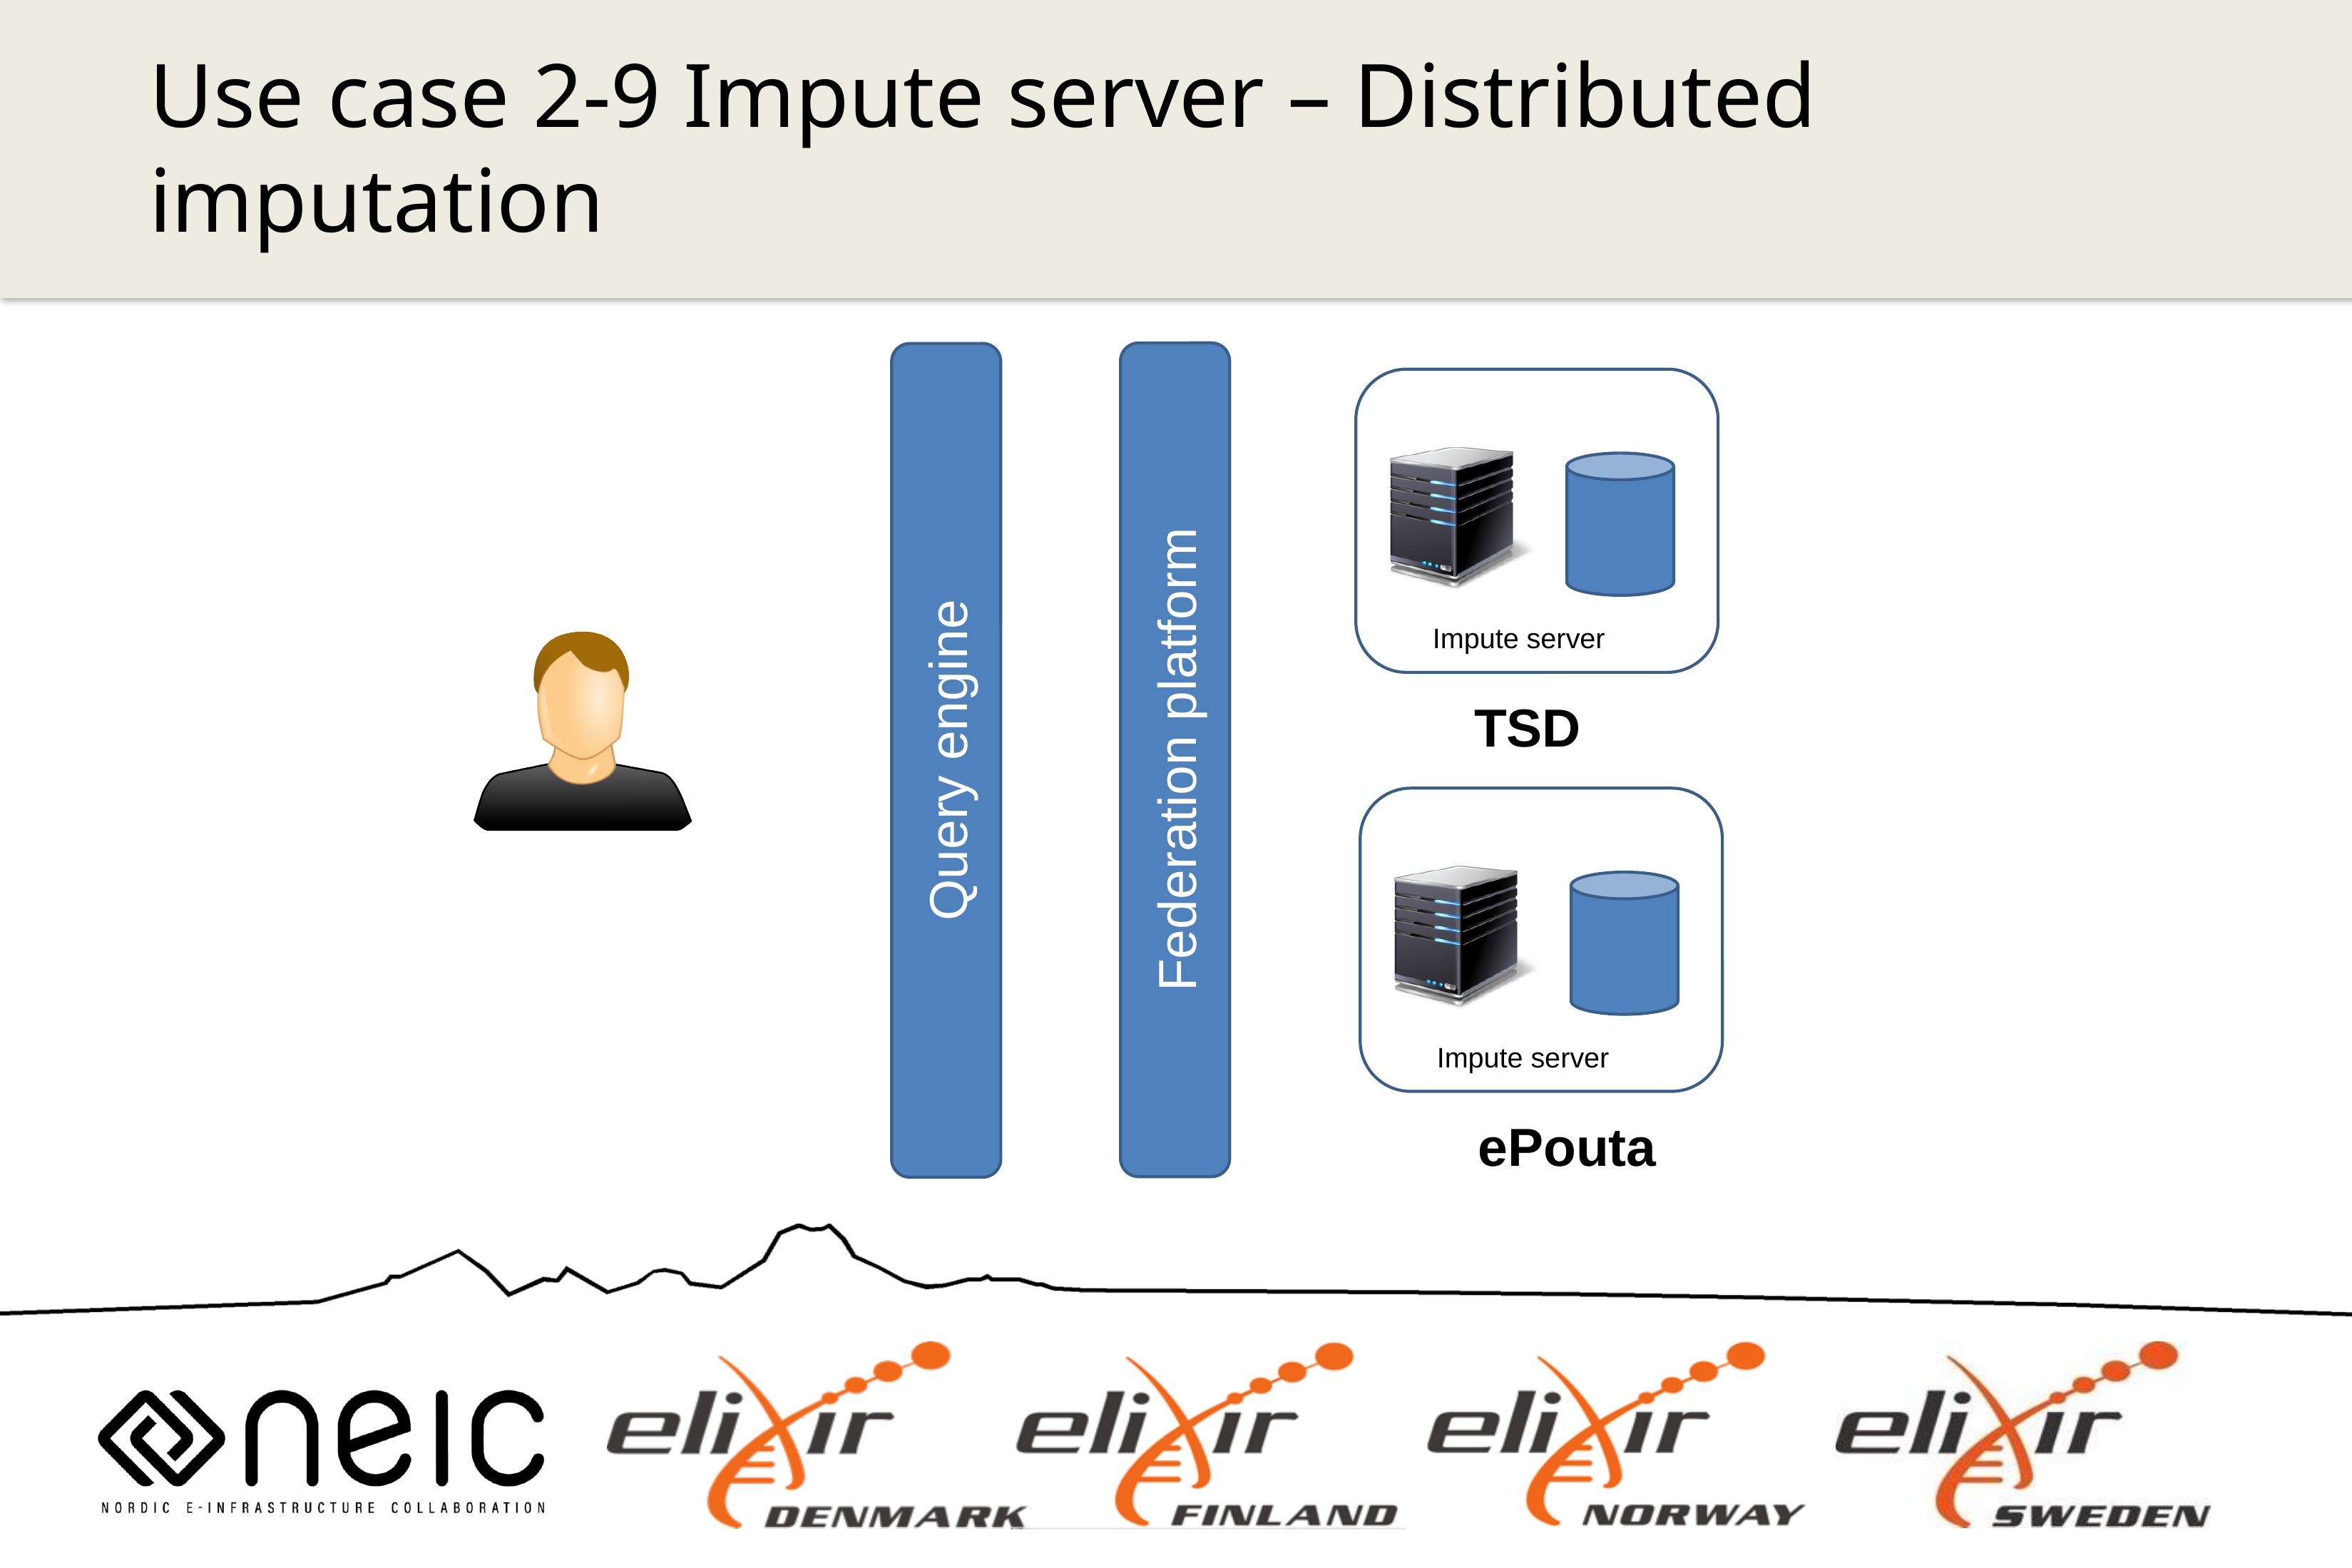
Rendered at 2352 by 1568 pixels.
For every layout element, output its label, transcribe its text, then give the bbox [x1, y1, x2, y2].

picture [468, 616, 697, 836]
text_box [1356, 369, 1719, 672]
text_box TSD [1463, 688, 1593, 764]
picture [607, 1339, 1406, 1529]
text_box Query engine [891, 343, 1001, 1178]
picture [1836, 1341, 2211, 1528]
picture [1374, 435, 1542, 590]
text_box [1360, 788, 1723, 1092]
picture [1426, 1338, 1808, 1529]
text_box ePouta [1468, 1107, 1670, 1183]
text_box [1566, 453, 1674, 595]
text_box [0, 0, 2352, 299]
picture [97, 1390, 545, 1513]
text_box Impute server [1426, 1034, 1623, 1079]
text_box Impute server [1421, 615, 1619, 660]
text_box Federation platform [1120, 342, 1230, 1177]
picture [1379, 854, 1546, 1010]
title Use case 2-9 Impute server – Distributed imputation [126, 37, 2224, 252]
picture [0, 1223, 2352, 1333]
text_box [1570, 872, 1678, 1015]
